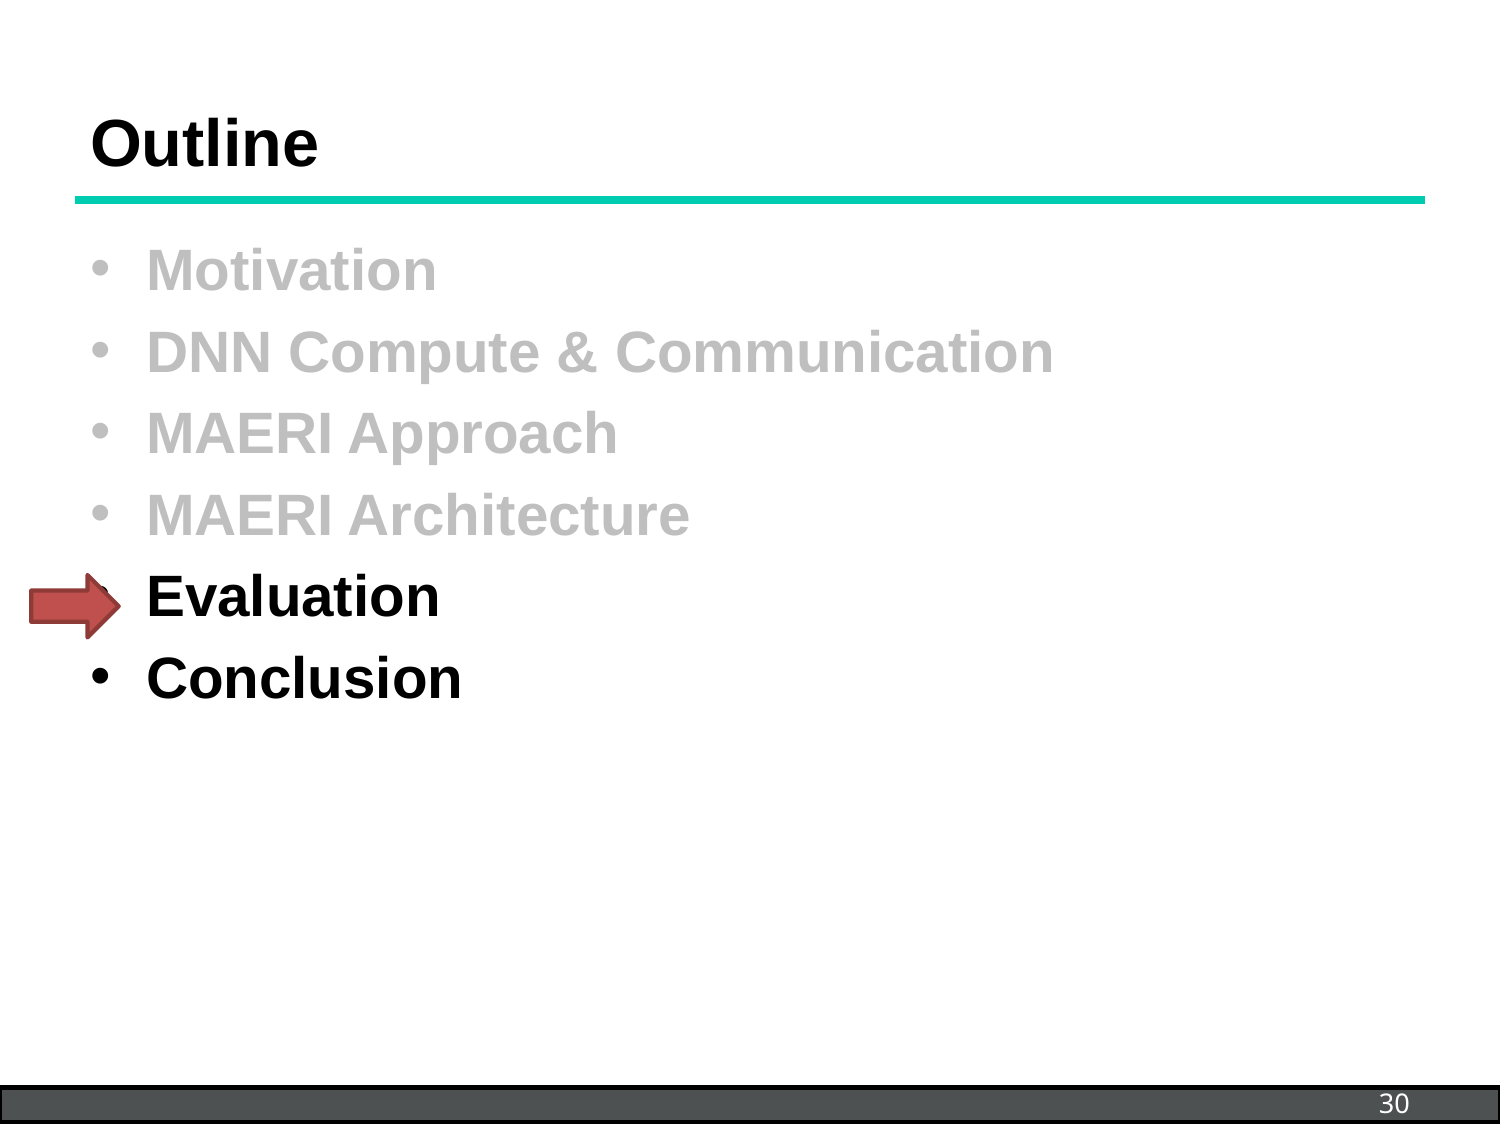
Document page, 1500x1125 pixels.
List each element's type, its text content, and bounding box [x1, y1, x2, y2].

list Motivation DNN Compute & Communication MAERI Approach MAERI Architecture Evaluation Conclusion [75, 224, 1425, 1075]
text_box [29, 573, 121, 640]
footer [287, 1087, 1212, 1123]
slide_number 30 [1212, 1087, 1425, 1123]
title Outline [75, 75, 1425, 188]
